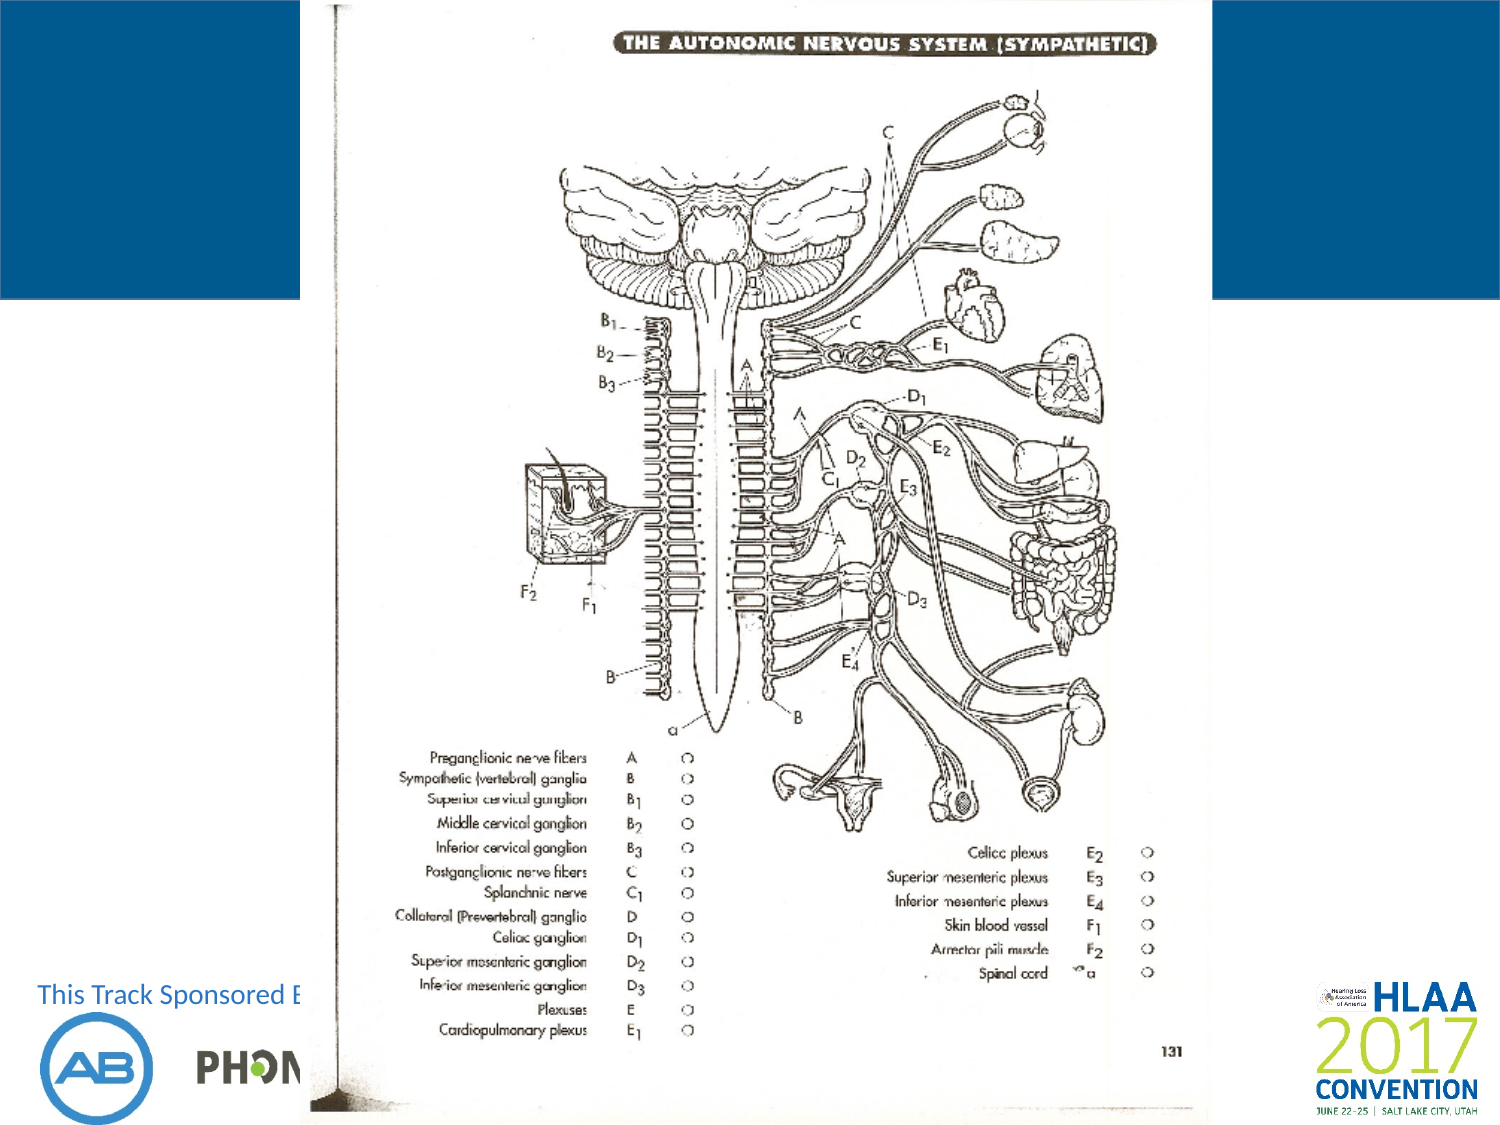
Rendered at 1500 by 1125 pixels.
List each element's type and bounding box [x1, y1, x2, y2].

text_box [299, 0, 1213, 1125]
picture [40, 1012, 299, 1125]
picture [1303, 972, 1490, 1125]
